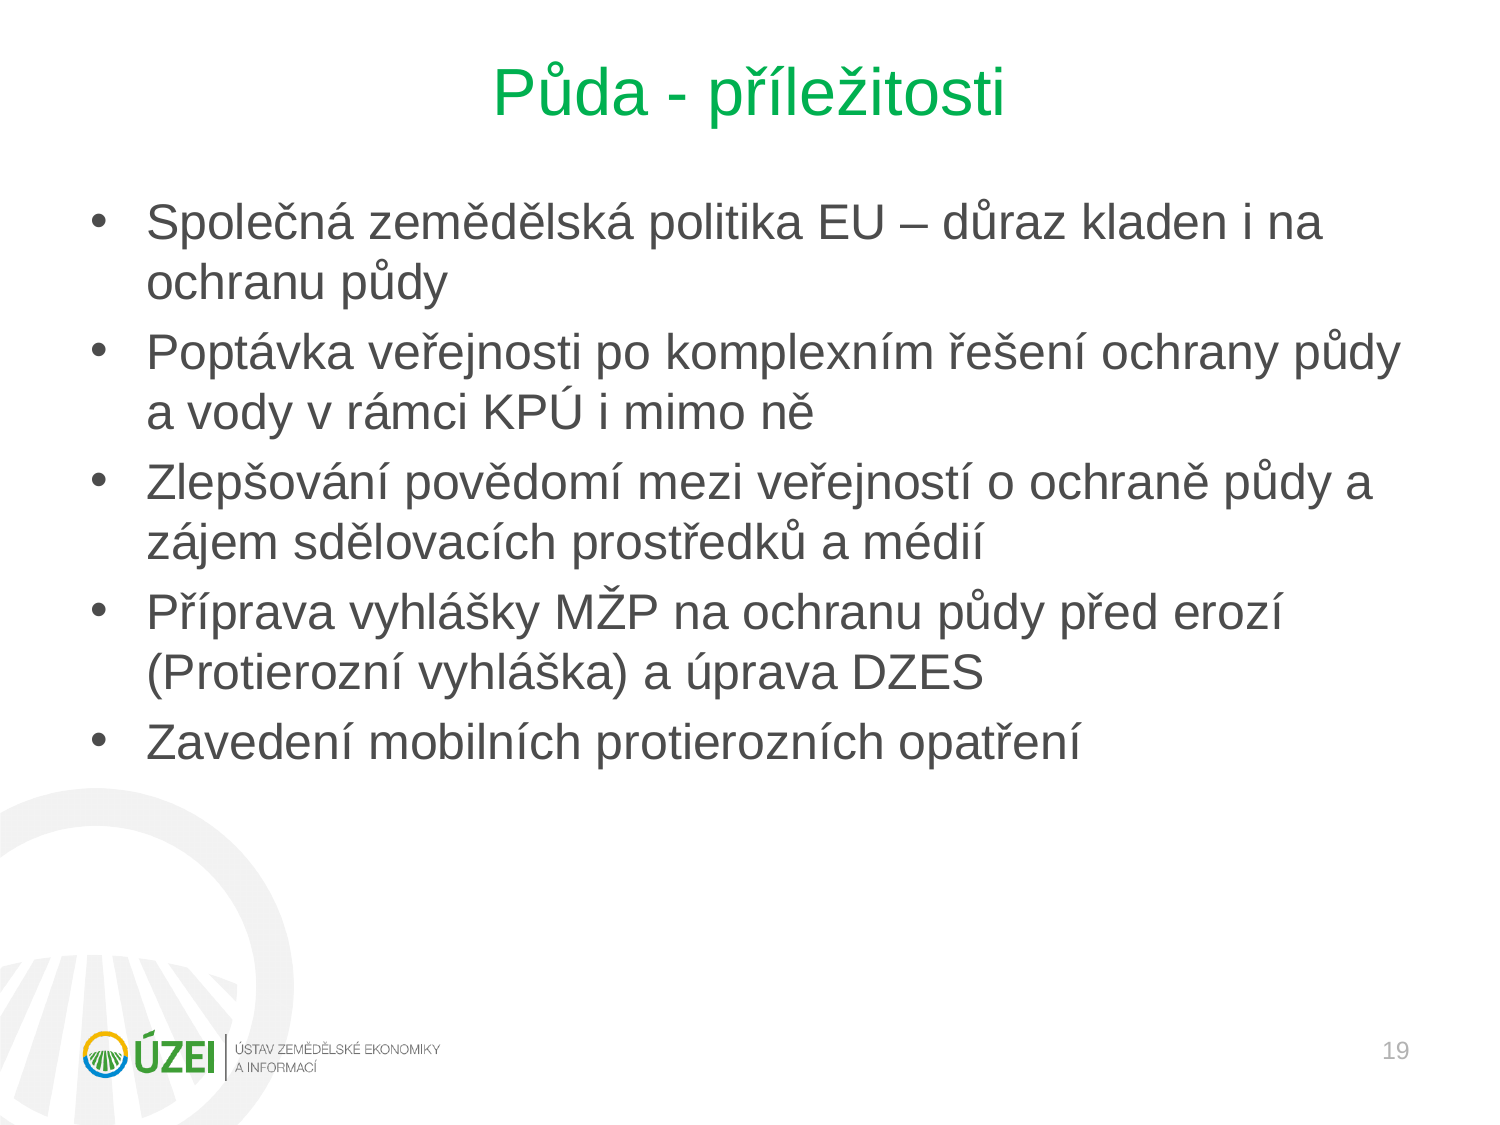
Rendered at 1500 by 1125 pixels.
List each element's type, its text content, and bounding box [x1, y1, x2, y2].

list Společná zemědělská politika EU – důraz kladen i na ochranu půdy Poptávka veřejnosti po komplexním řešení ochrany půdy a vody v rámci KPÚ i mimo ně Zlepšování povědomí mezi veřejností o ochraně půdy a zájem sdělovacích prostředků a médií Příprava vyhlášky MŽP na ochranu půdy před erozí (Protierozní vyhláška) a úprava DZES Zavedení mobilních protierozních opatření [75, 182, 1425, 925]
slide_number 19 [1074, 1019, 1425, 1080]
title Půda - příležitosti [75, 0, 1425, 182]
picture [0, 788, 298, 1125]
